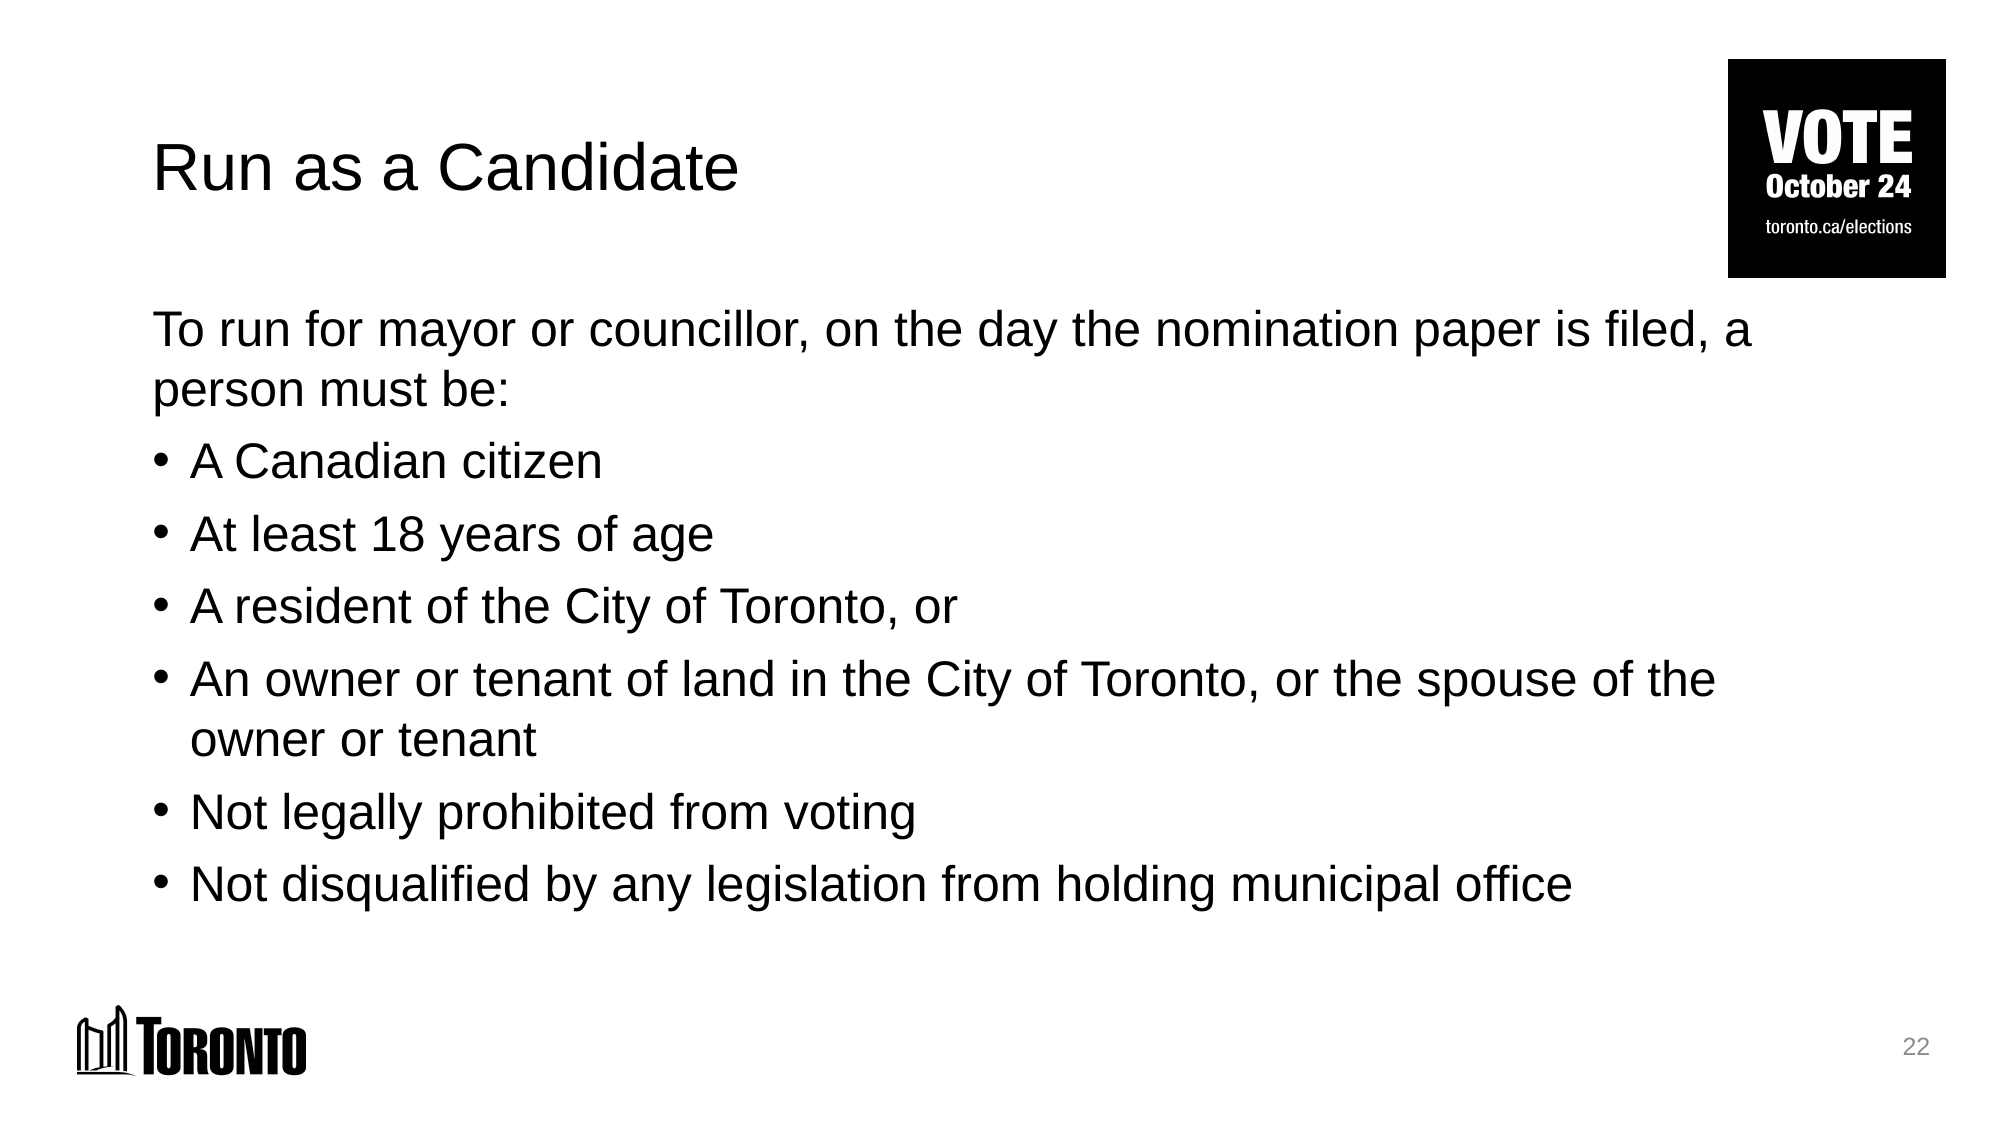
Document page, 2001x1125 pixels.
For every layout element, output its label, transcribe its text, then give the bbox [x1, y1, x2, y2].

list To run for mayor or councillor, on the day the nomination paper is filed, a person must be: A Canadian citizen At least 18 years of age A resident of the City of Toronto, or An owner or tenant of land in the City of Toronto, or the spouse of the owner or tenant Not legally prohibited from voting Not disqualified by any legislation from holding municipal office [137, 289, 1776, 1006]
slide_number 22 [1789, 1015, 1946, 1076]
picture [77, 1005, 306, 1076]
picture [1728, 59, 1946, 278]
title Run as a Candidate [137, 59, 1484, 278]
